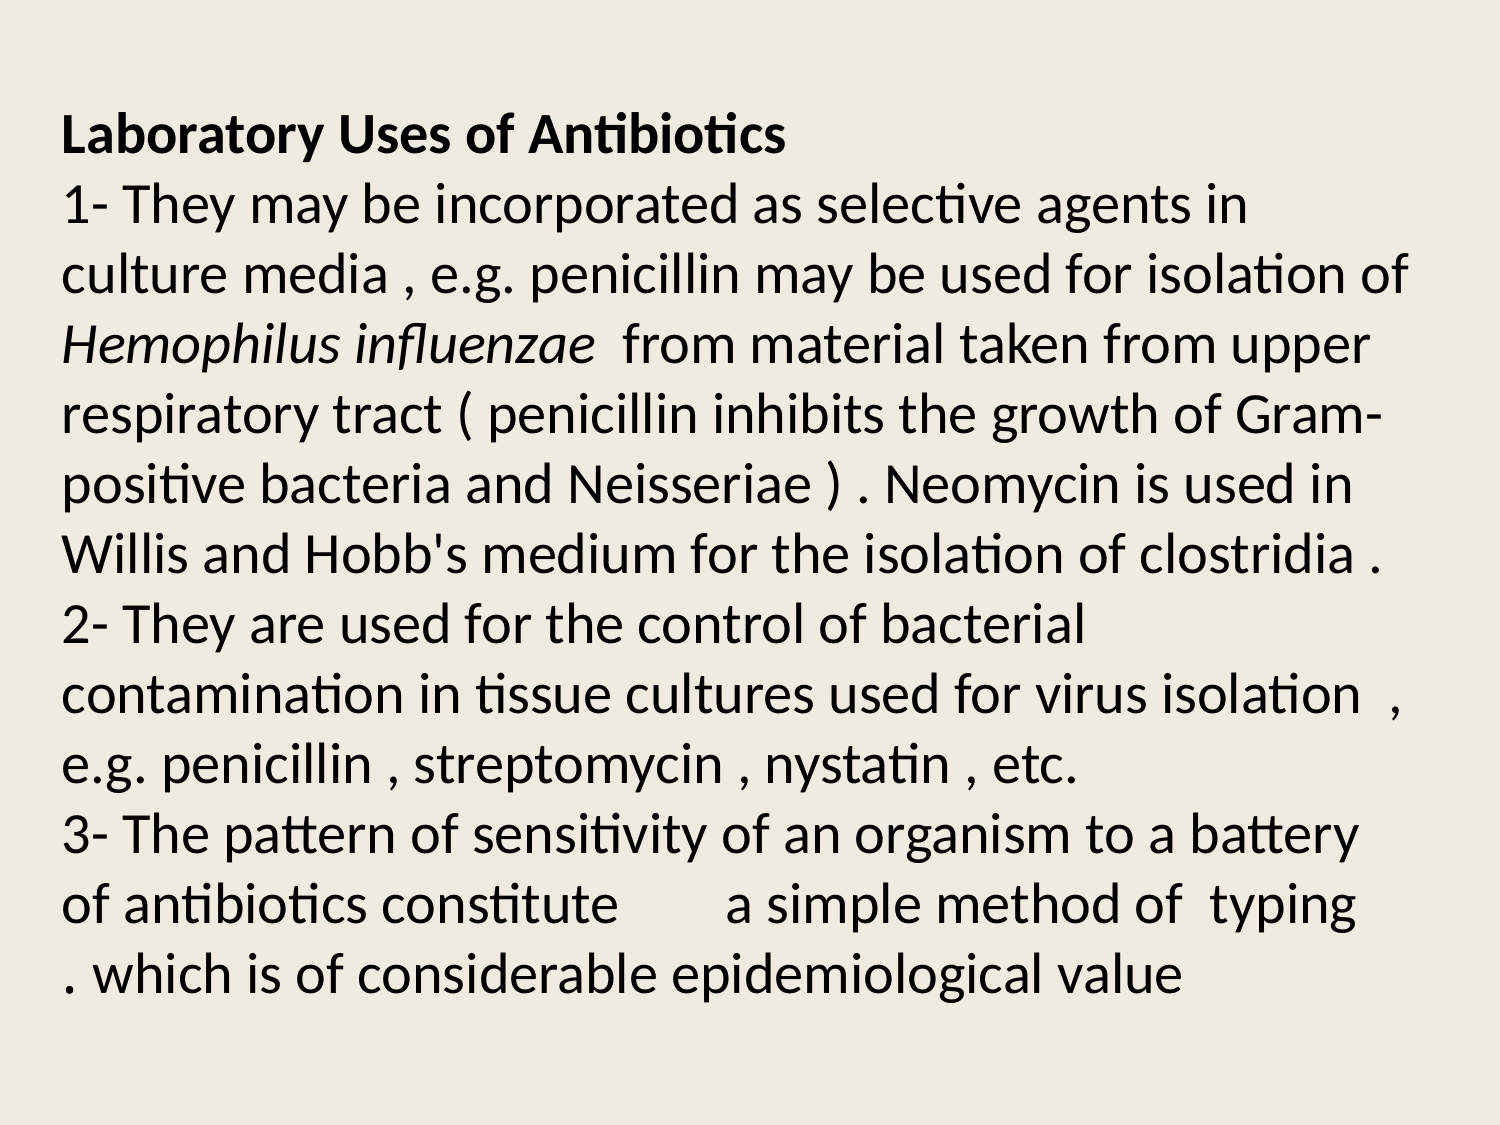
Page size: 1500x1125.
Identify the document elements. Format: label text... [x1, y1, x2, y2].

title Laboratory Uses of Antibiotics 1- They may be incorporated as selective agents in culture media , e.g. penicillin may be used for isolation of Hemophilus influenzae from material taken from upper respiratory tract ( penicillin inhibits the growth of Gram-positive bacteria and Neisseriae ) . Neomycin is used in Willis and Hobb's medium for the isolation of clostridia . 2- They are used for the control of bacterial contamination in tissue cultures used for virus isolation , e.g. penicillin , streptomycin , nystatin , etc. 3- The pattern of sensitivity of an organism to a battery of antibiotics constitute a simple method of typing which is of considerable epidemiological value . [46, 45, 1425, 1055]
